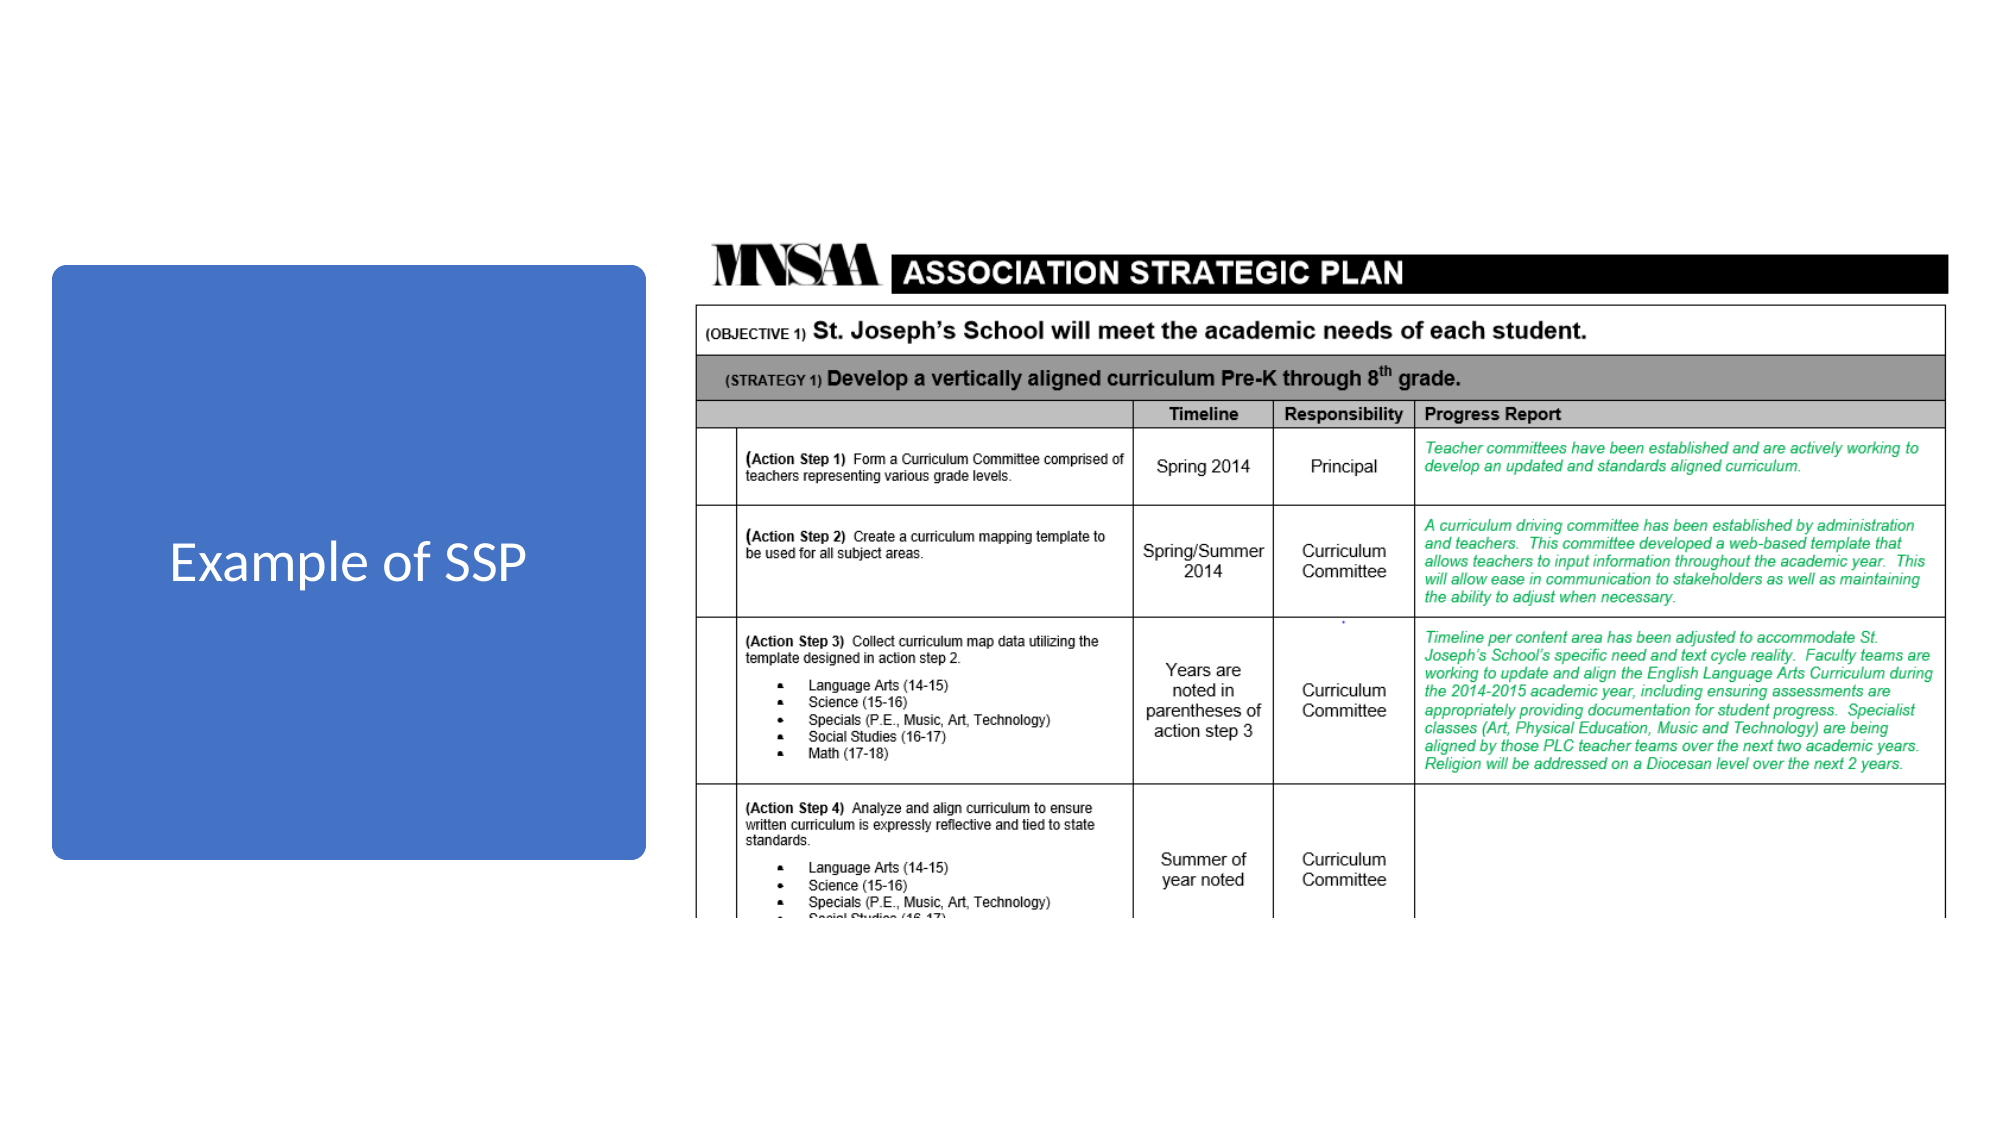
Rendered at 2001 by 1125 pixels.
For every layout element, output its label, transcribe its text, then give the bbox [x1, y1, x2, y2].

picture [671, 232, 1958, 918]
title Example of SSP [66, 279, 632, 846]
